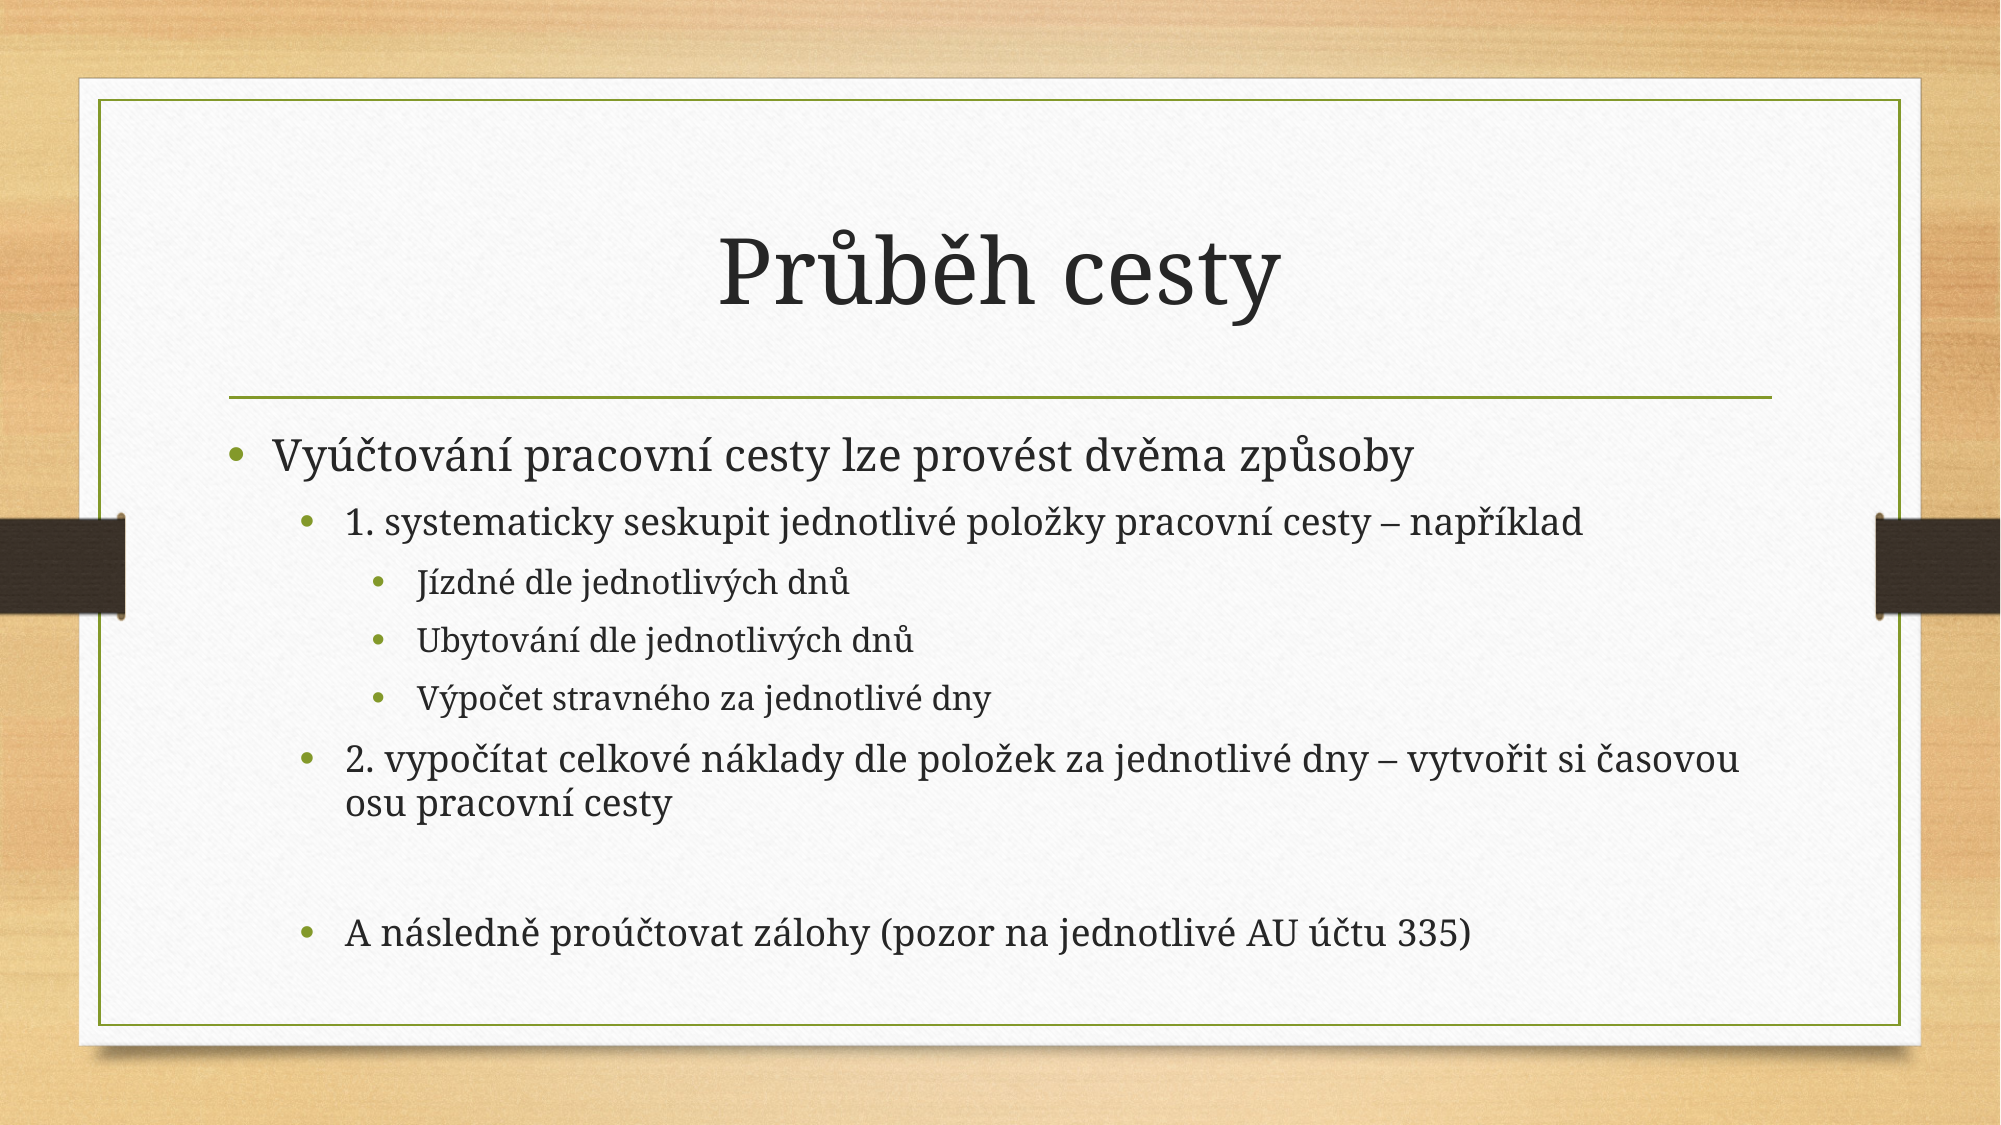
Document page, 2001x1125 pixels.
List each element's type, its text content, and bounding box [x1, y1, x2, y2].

list Vyúčtování pracovní cesty lze provést dvěma způsoby 1. systematicky seskupit jednotlivé položky pracovní cesty – například Jízdné dle jednotlivých dnů Ubytování dle jednotlivých dnů Výpočet stravného za jednotlivé dny 2. vypočítat celkové náklady dle položek za jednotlivé dny – vytvořit si časovou osu pracovní cesty A následně proúčtovat zálohy (pozor na jednotlivé AU účtu 335) [212, 419, 1788, 964]
picture [0, 0, 2001, 1125]
title Průběh cesty [212, 161, 1788, 375]
